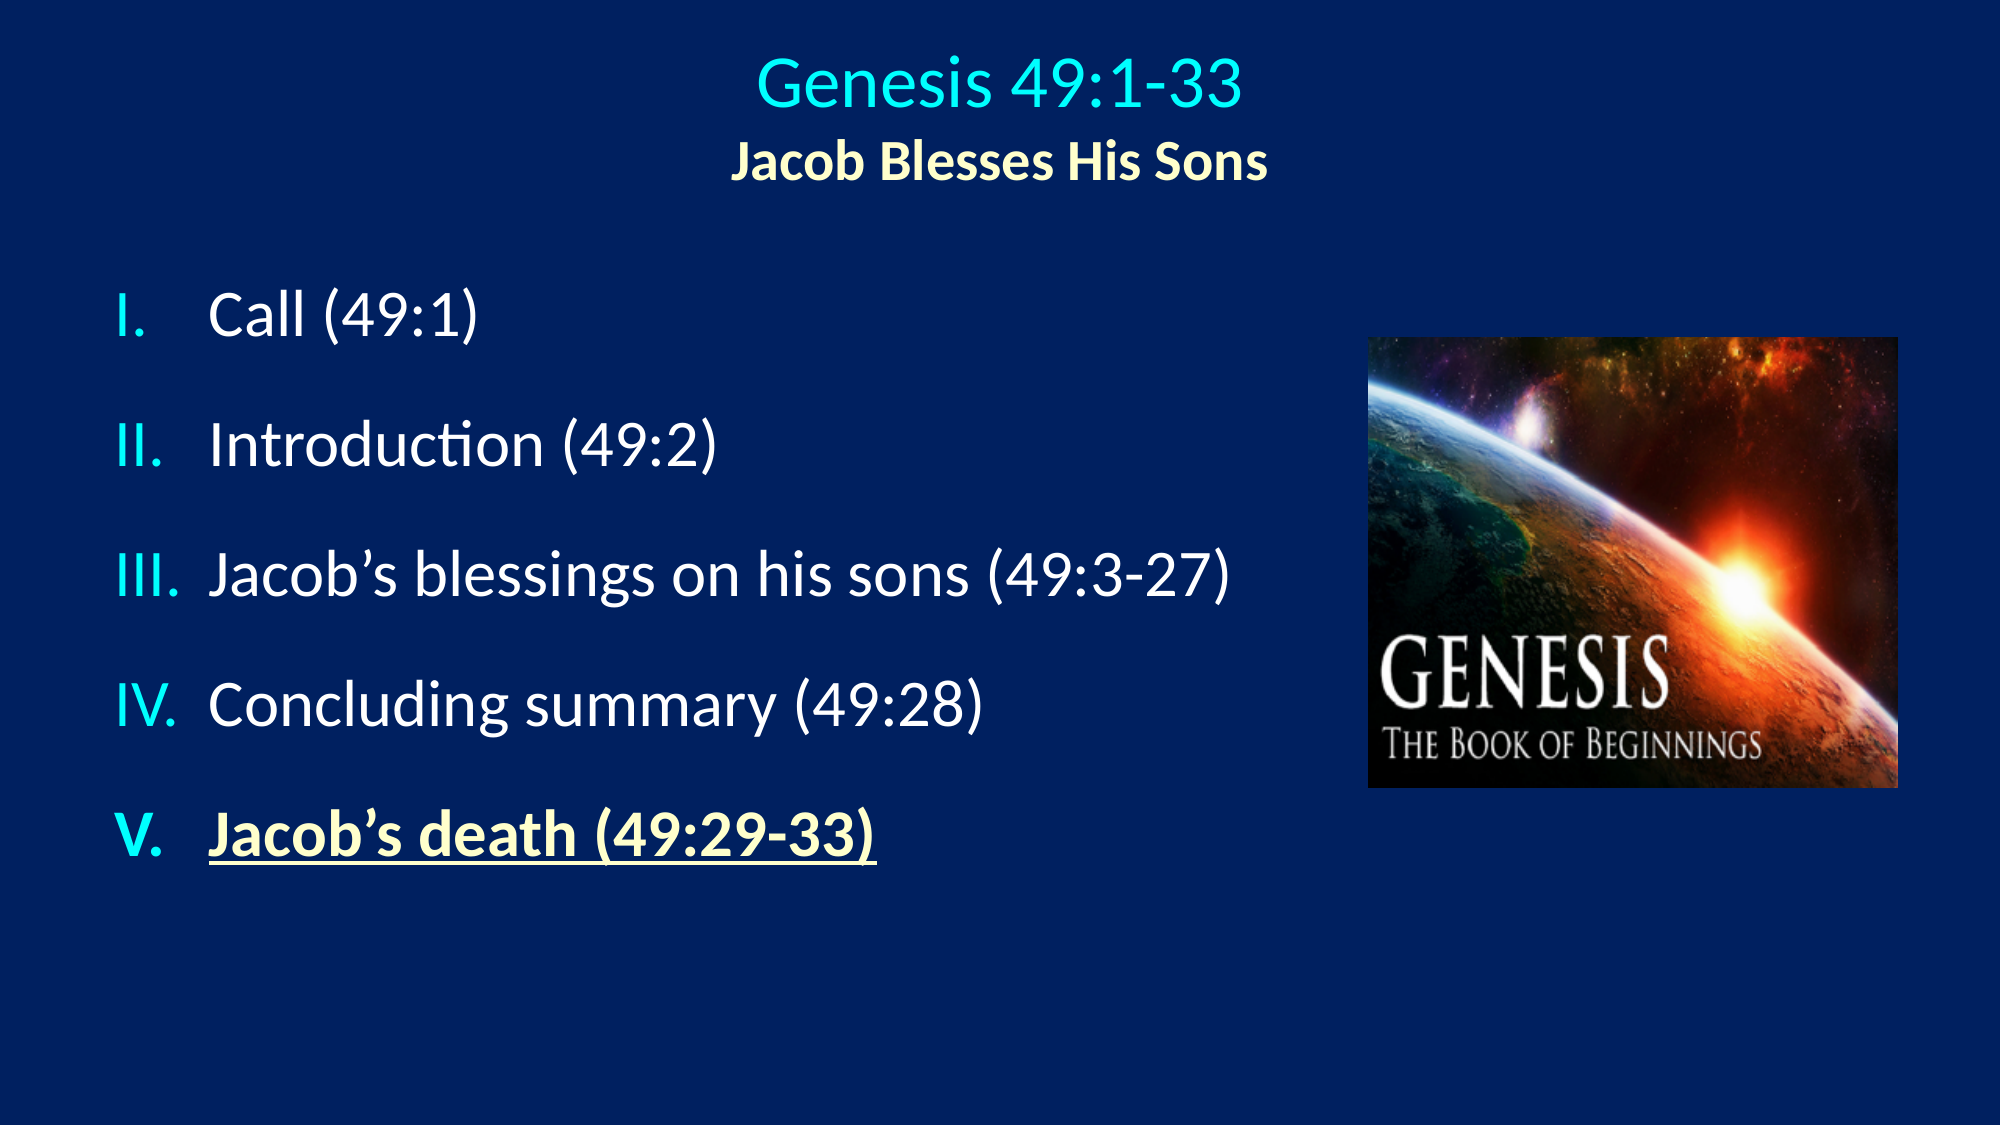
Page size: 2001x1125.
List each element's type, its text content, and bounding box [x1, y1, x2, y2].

list Call (49:1) Introduction (49:2) Jacob’s blessings on his sons (49:3-27) Concluding summary (49:28) Jacob’s death (49:29-33) [99, 262, 1451, 913]
title Genesis 49:1-33 Jacob Blesses His Sons [467, 37, 1532, 188]
picture [1367, 337, 1898, 788]
